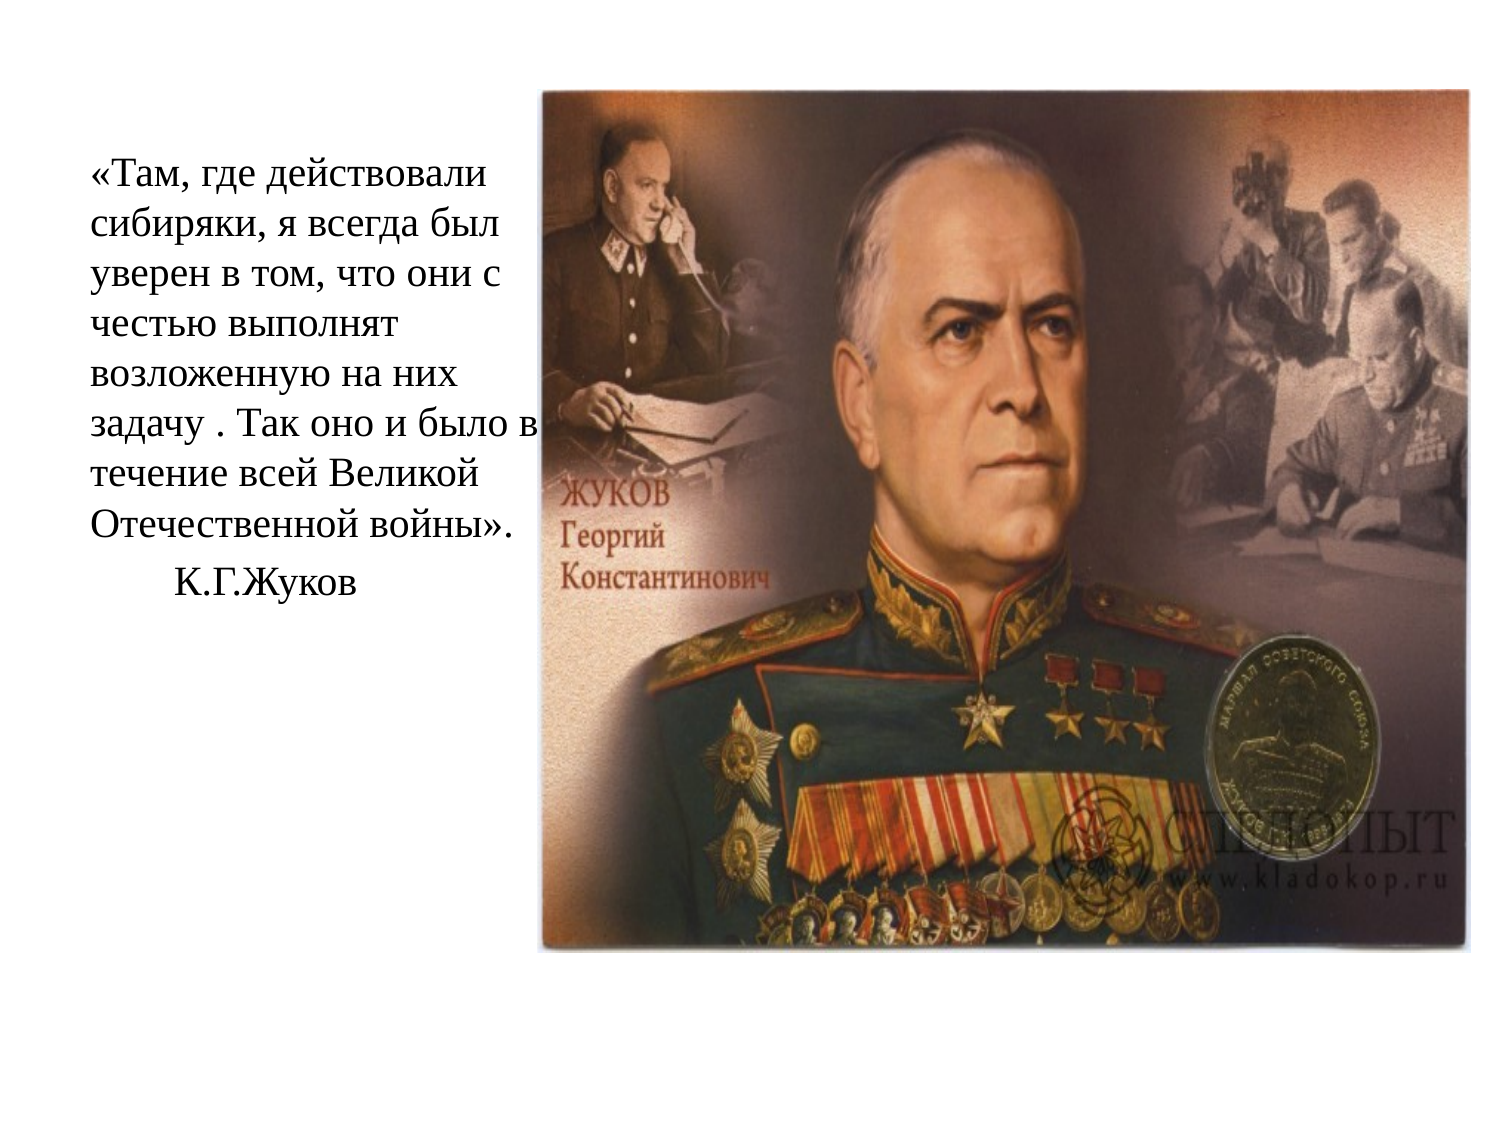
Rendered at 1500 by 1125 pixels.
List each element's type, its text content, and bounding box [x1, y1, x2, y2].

list «Там, где действовали сибиряки, я всегда был уверен в том, что они с честью выполнят возложенную на них задачу . Так оно и было в течение всей Великой Отечественной войны». К.Г.Жуков [75, 137, 569, 1005]
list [537, 89, 1471, 953]
